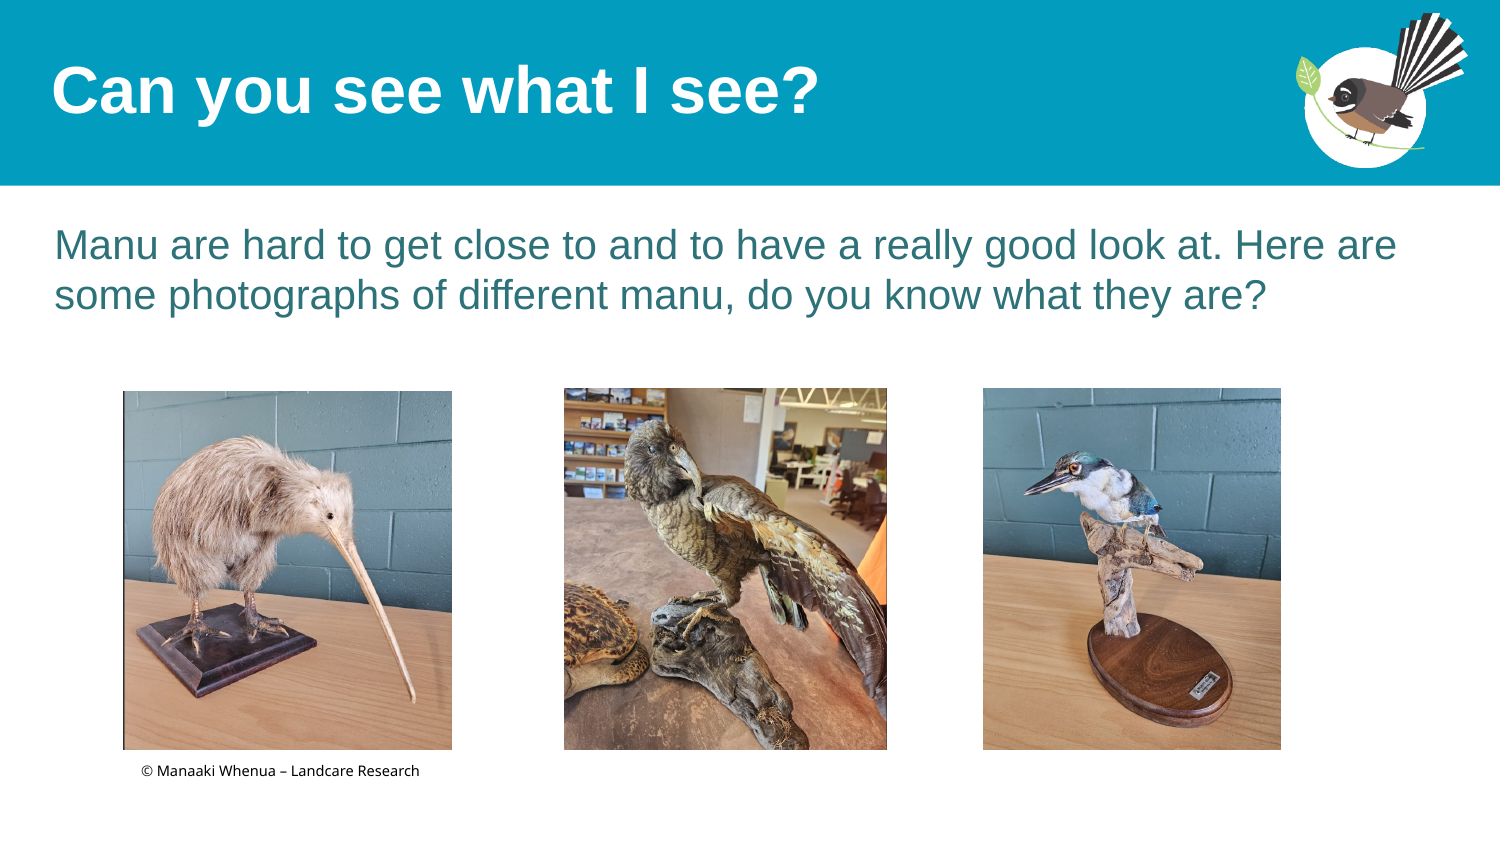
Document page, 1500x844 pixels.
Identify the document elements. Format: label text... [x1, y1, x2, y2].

picture [983, 387, 1281, 750]
picture [1296, 13, 1468, 168]
text_box Can you see what I see? [36, 39, 1235, 135]
picture [122, 391, 453, 750]
text_box © Manaaki Whenua – Landcare Research [126, 753, 897, 832]
text_box Manu are hard to get close to and to have a really good look at. Here are some photographs of different manu, do you know what they are? [39, 210, 1420, 596]
picture [564, 387, 887, 750]
